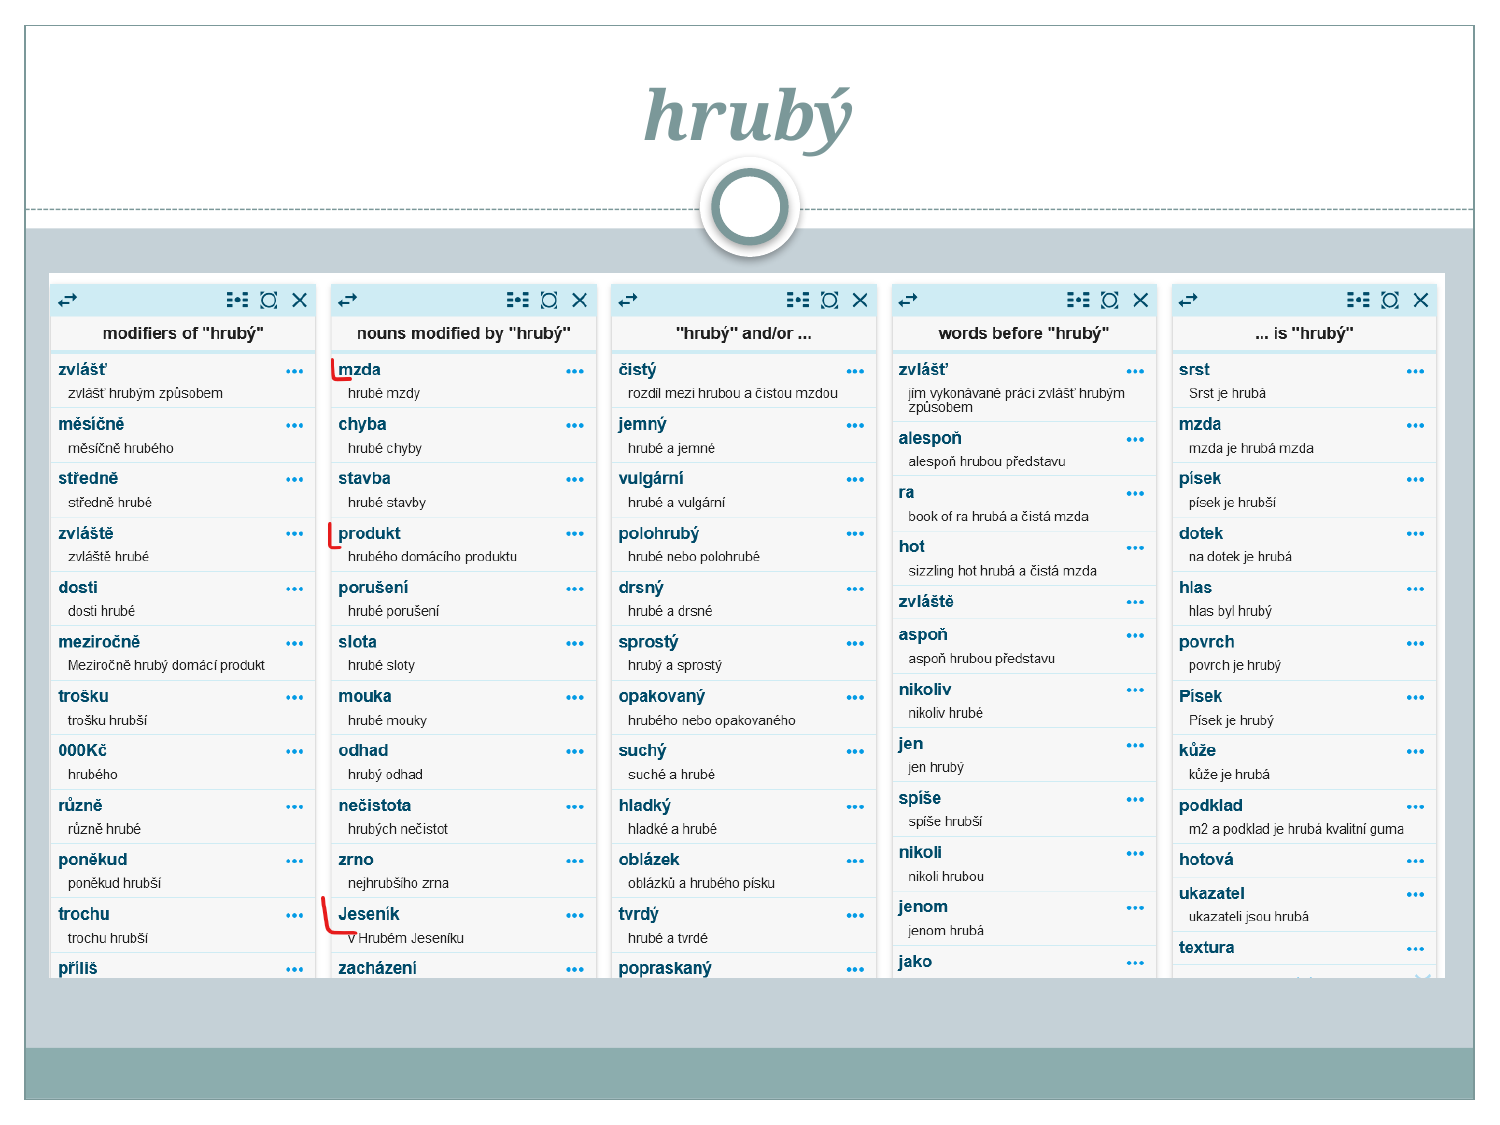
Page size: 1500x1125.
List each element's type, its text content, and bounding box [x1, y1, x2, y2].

title hrubý [49, 37, 1450, 162]
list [49, 273, 1445, 978]
